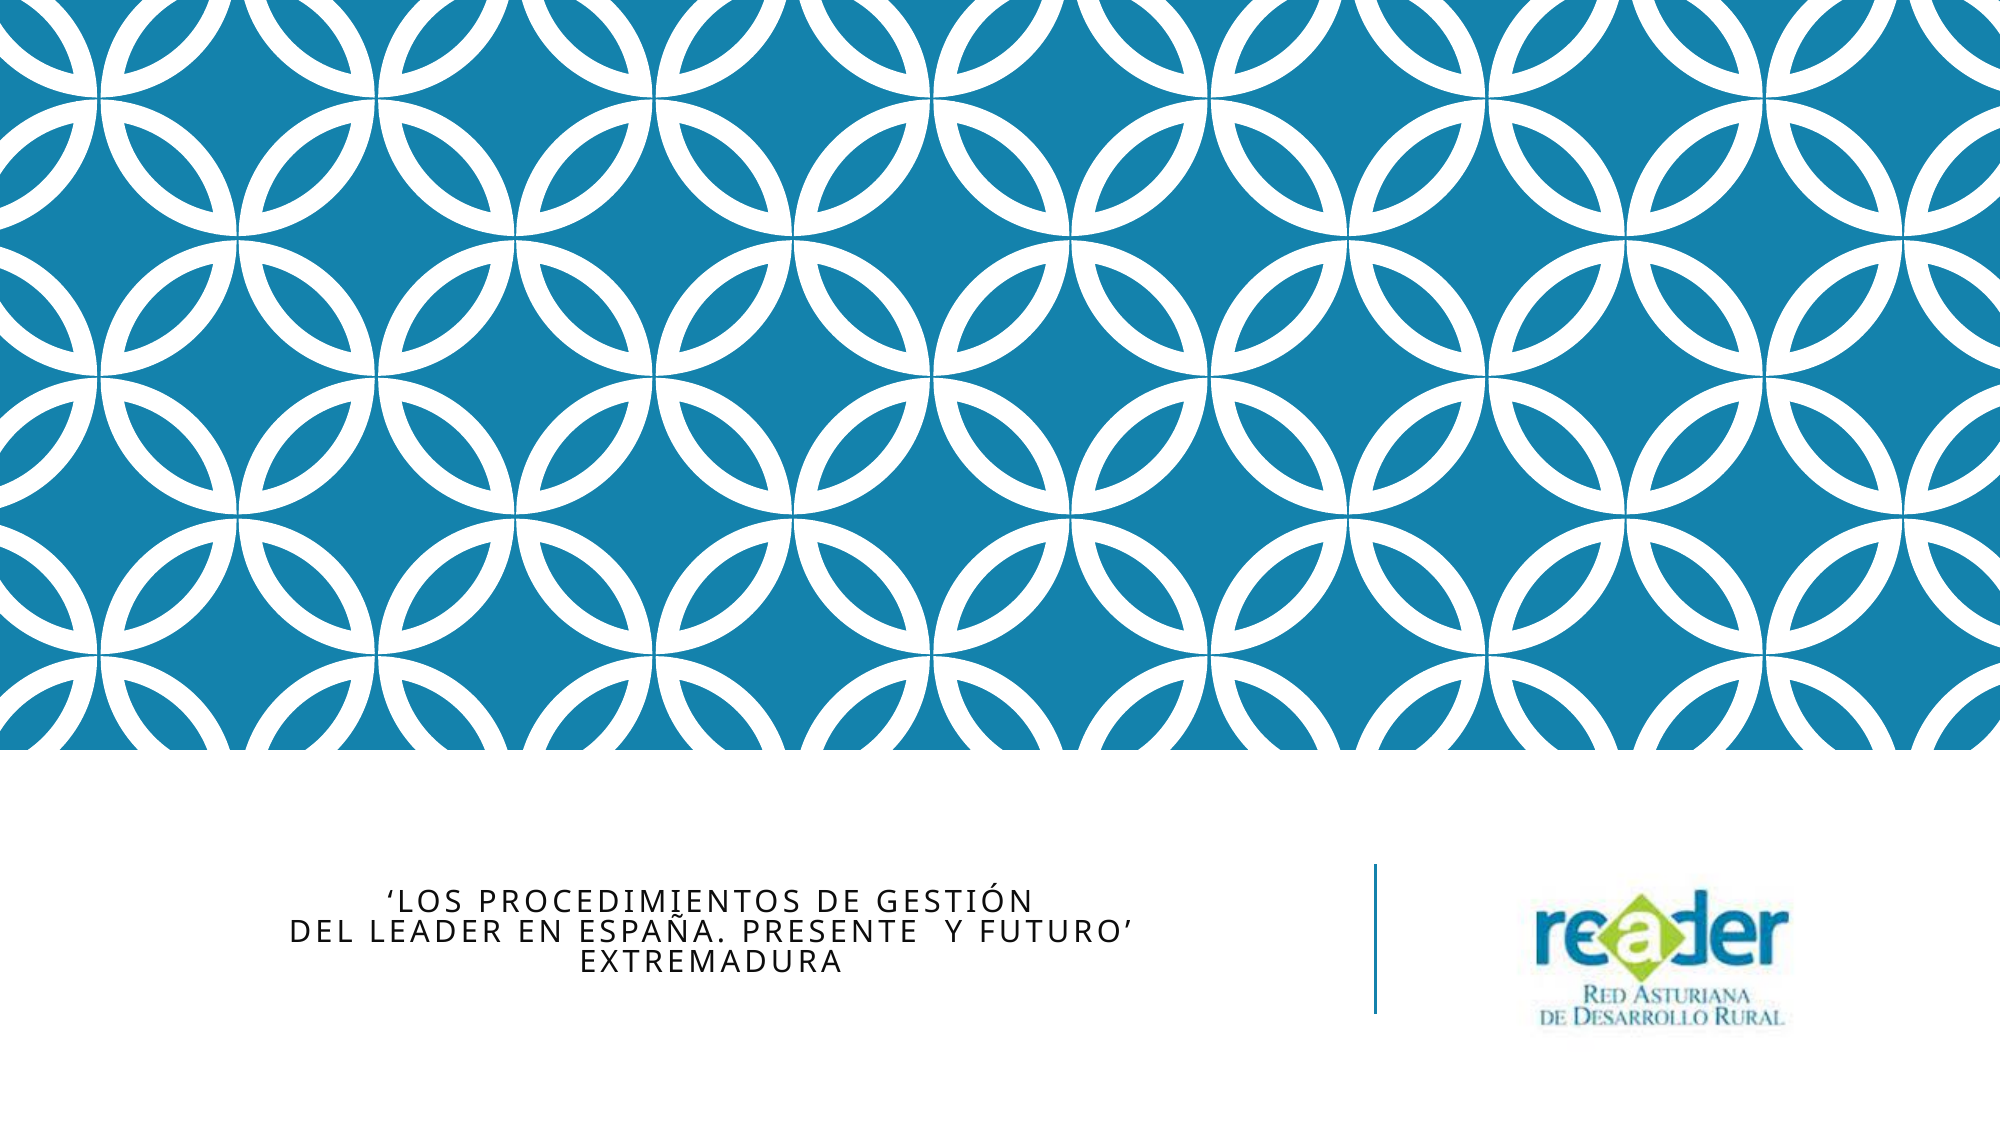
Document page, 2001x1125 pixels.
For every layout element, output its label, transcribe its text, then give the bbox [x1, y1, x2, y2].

picture [1442, 774, 1883, 1055]
title ‘Los procedimientos de gestión del Leader en España. Presente y futuro’ extremadura [75, 813, 1350, 1054]
